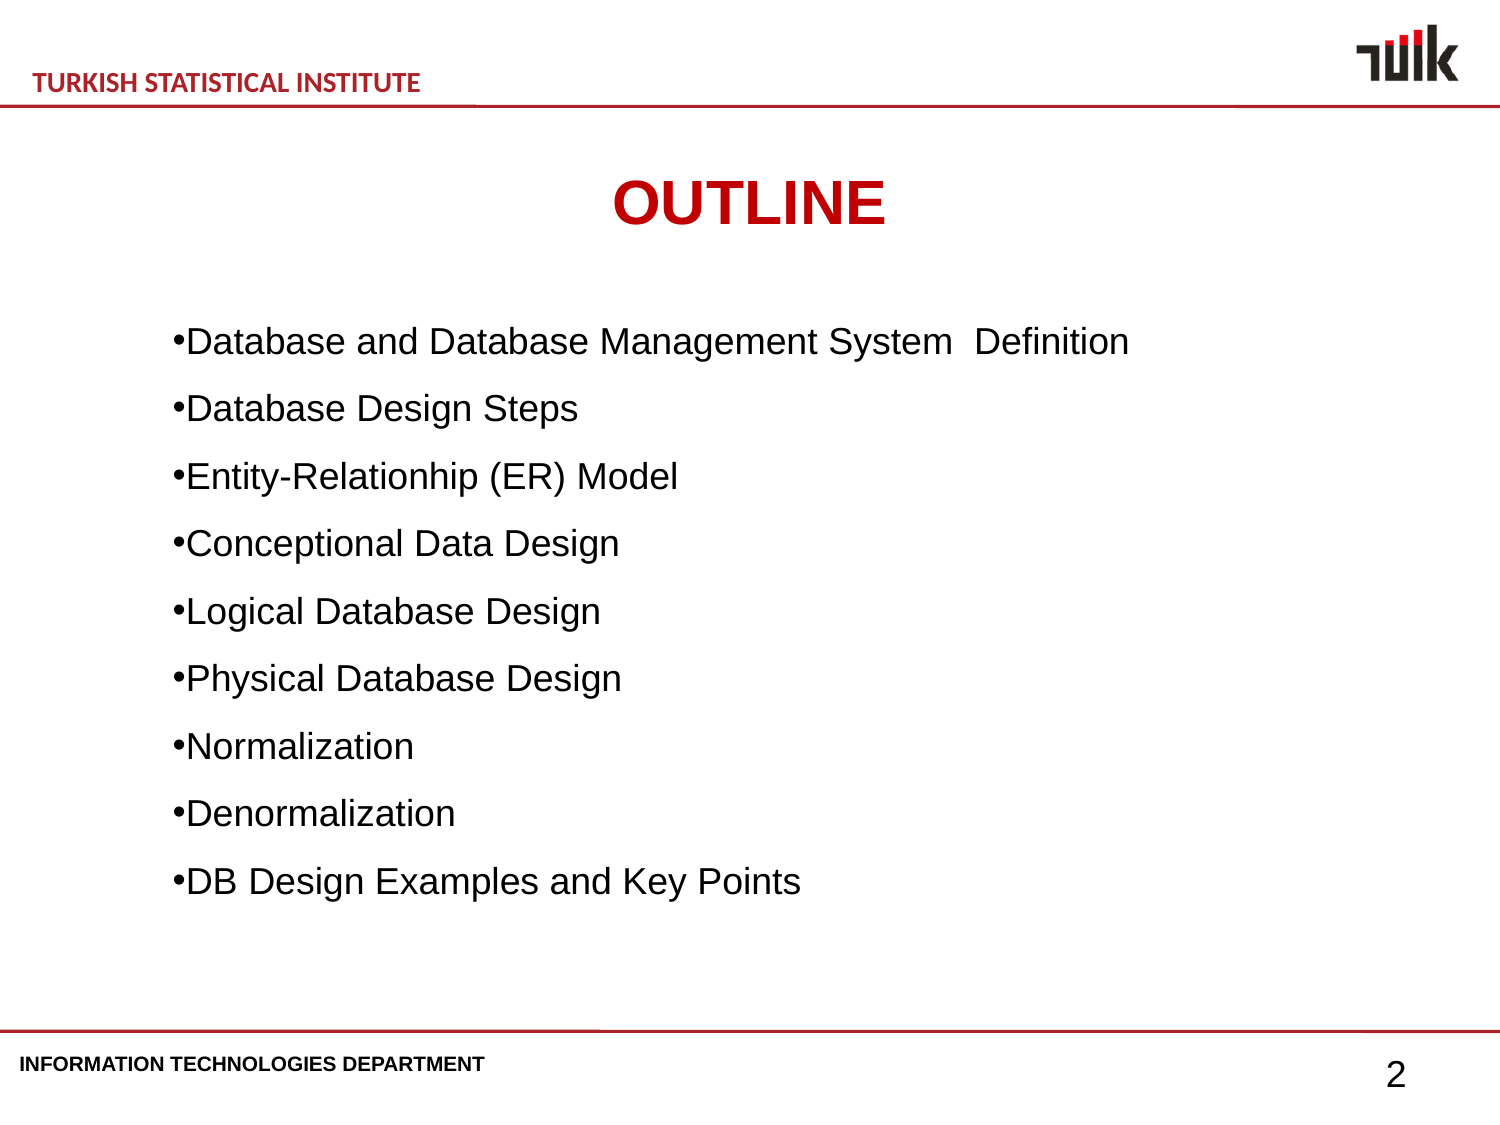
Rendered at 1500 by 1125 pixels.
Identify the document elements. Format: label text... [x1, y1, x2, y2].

text_box Database and Database Management System Definition Database Design Steps Entity-Relationhip (ER) Model Conceptional Data Design Logical Database Design Physical Database Design Normalization Denormalization DB Design Examples and Key Points [157, 286, 1146, 955]
text_box OUTLINE [81, 155, 1418, 245]
picture [1352, 19, 1464, 85]
